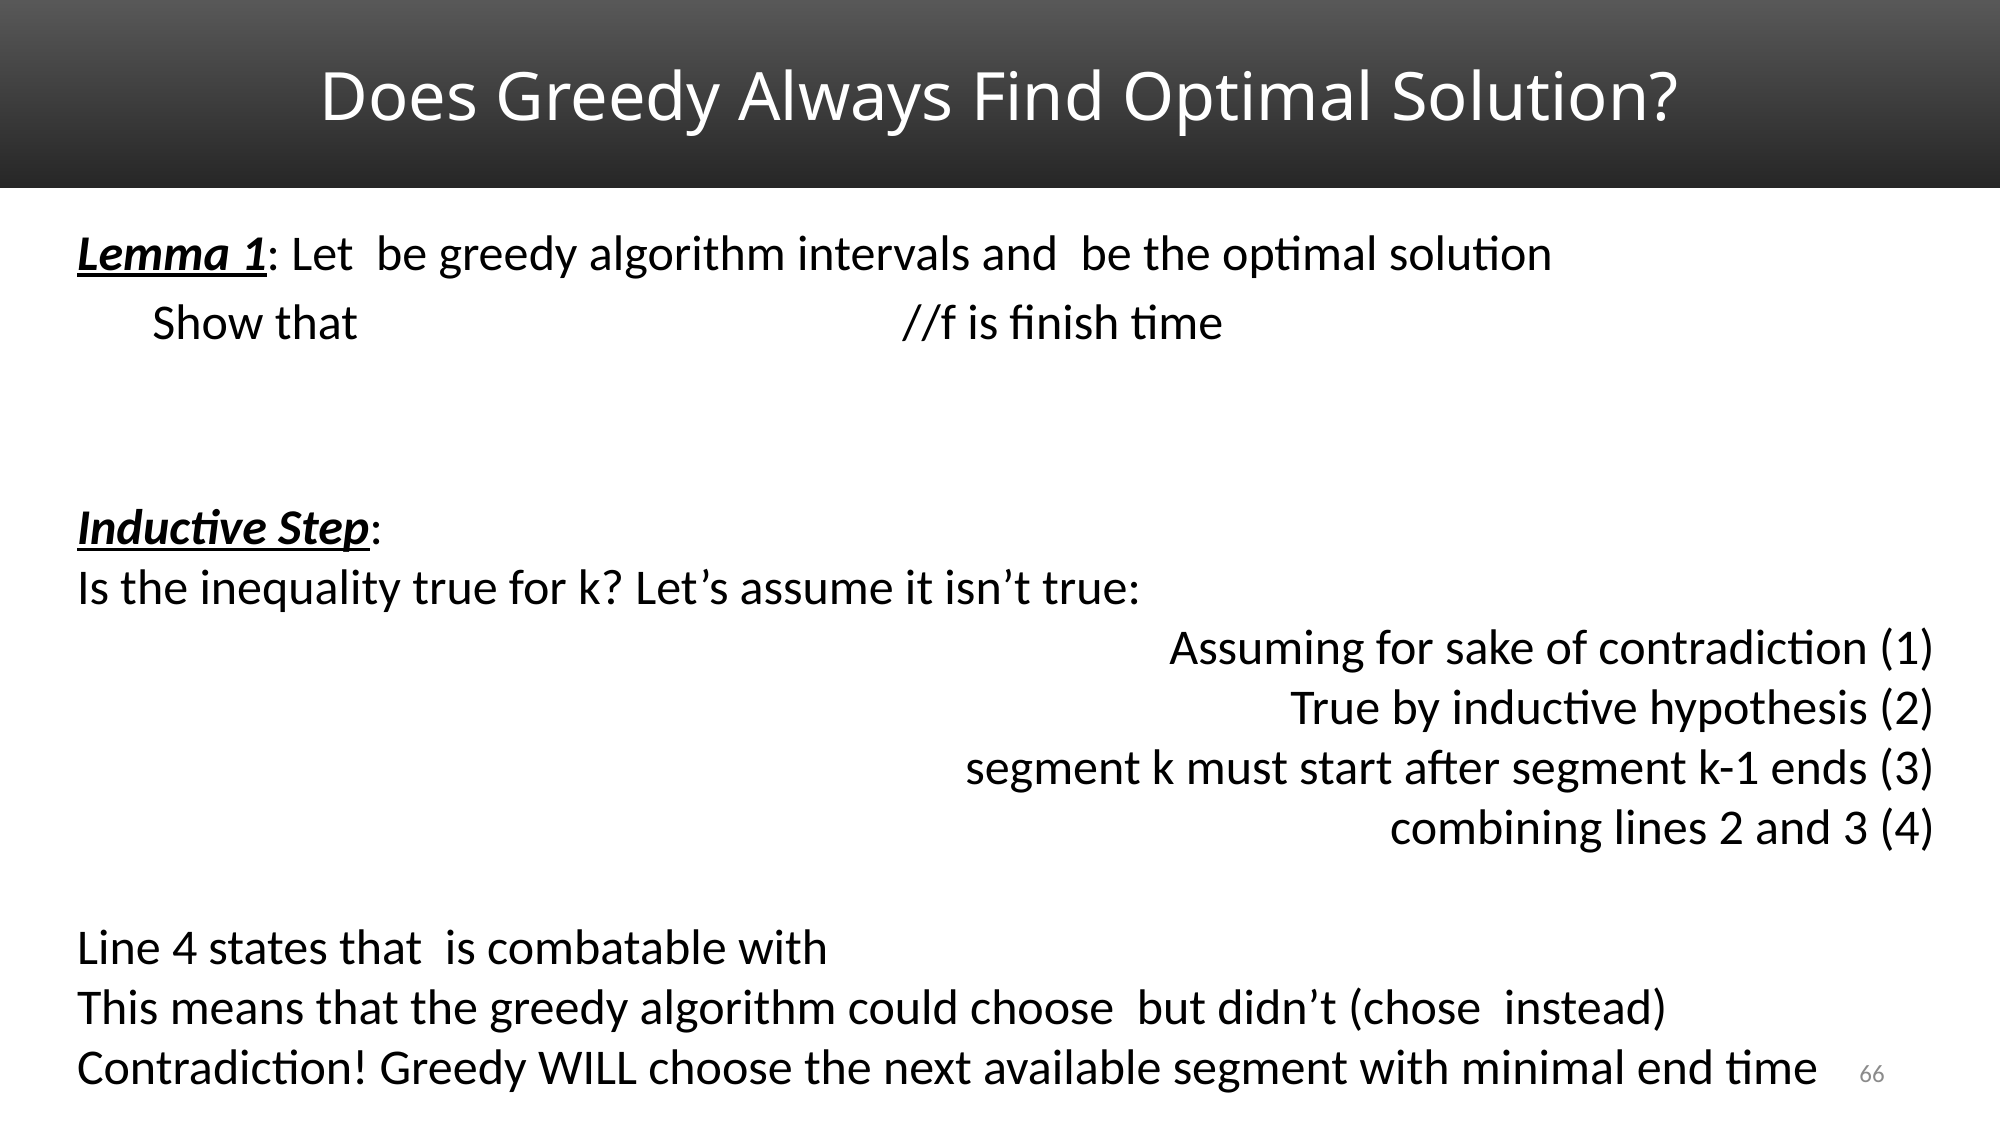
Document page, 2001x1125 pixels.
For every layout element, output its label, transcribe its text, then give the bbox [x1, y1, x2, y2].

title Does Greedy Always Find Optimal Solution? [99, 24, 1900, 163]
slide_number 66 [1433, 1042, 1900, 1103]
